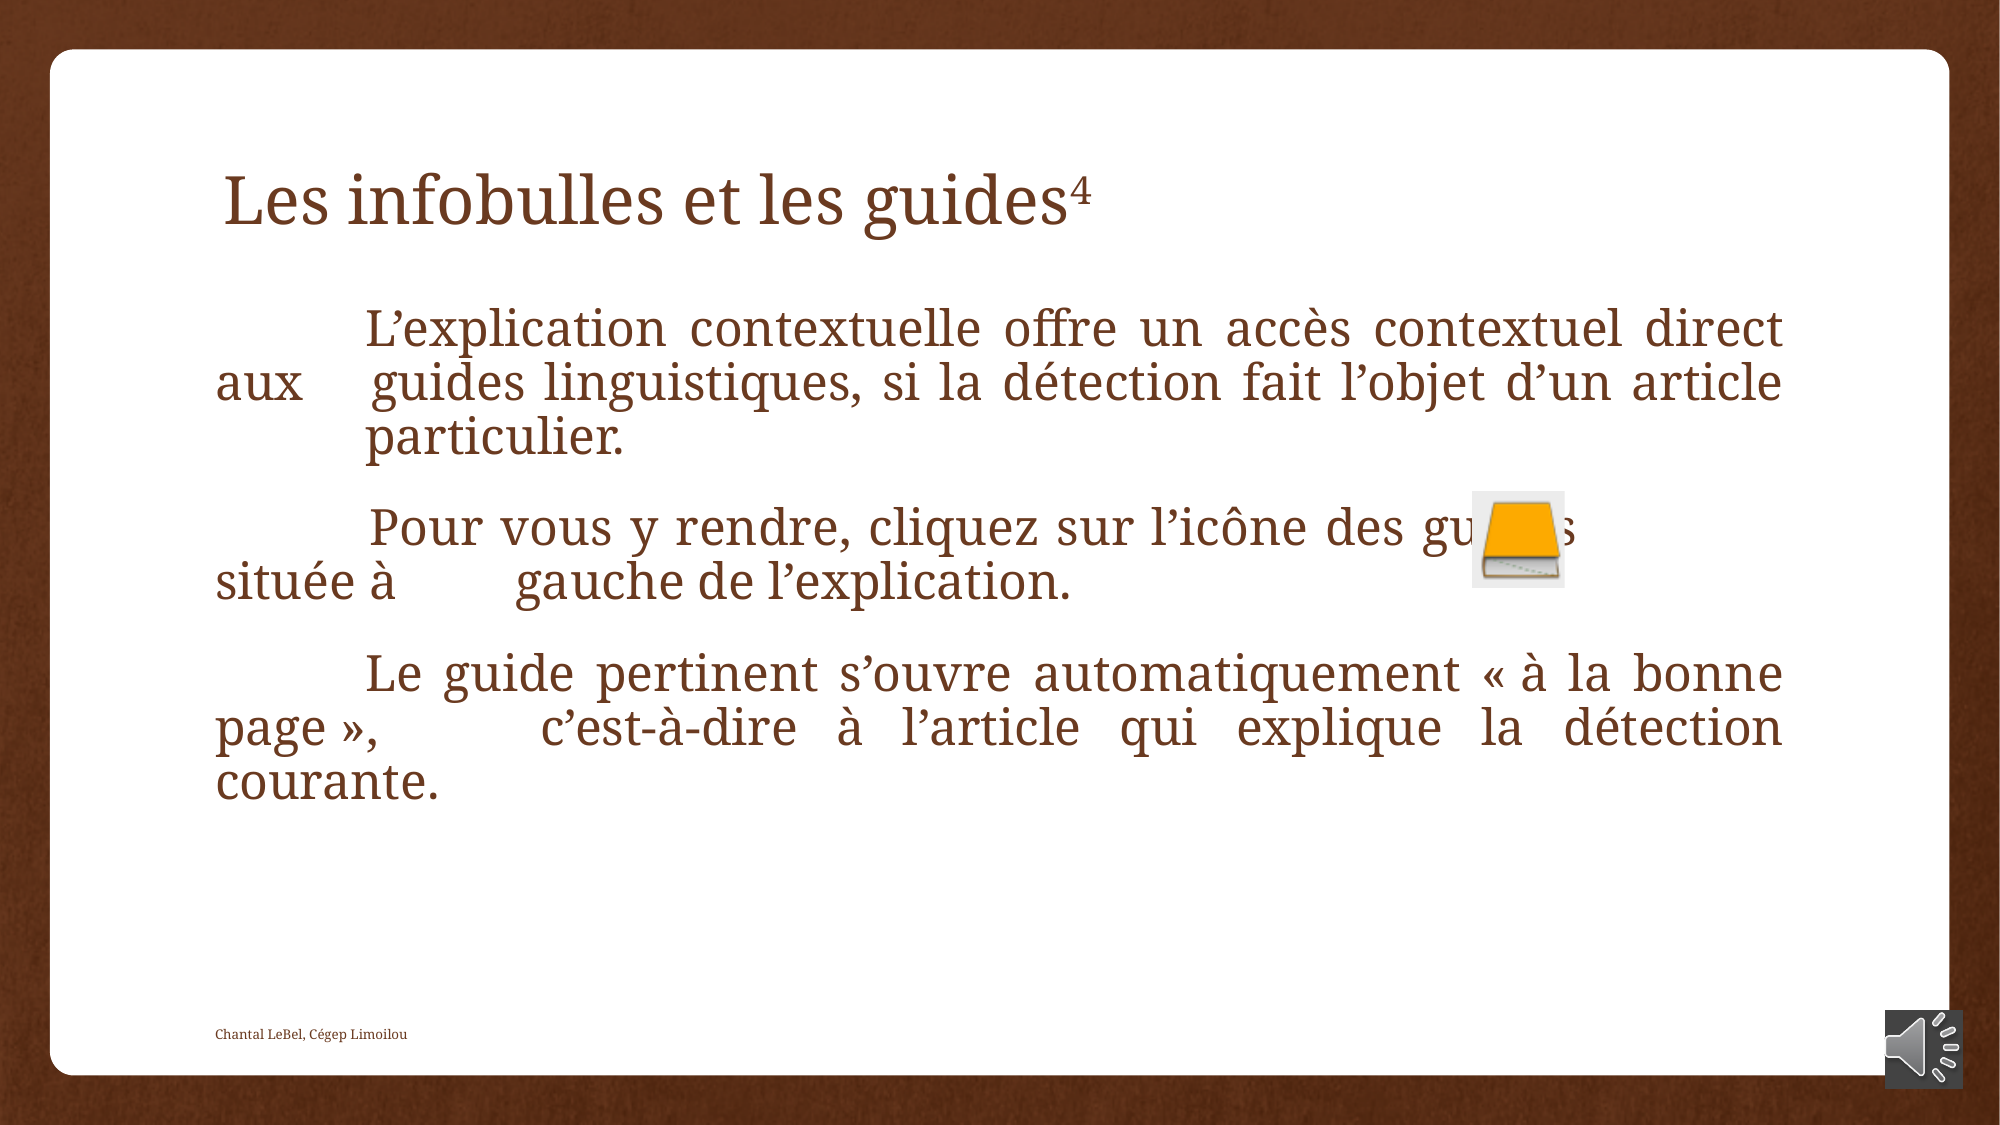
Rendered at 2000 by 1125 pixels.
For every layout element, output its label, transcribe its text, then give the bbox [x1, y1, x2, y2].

footer Chantal LeBel, Cégep Limoilou [199, 1012, 1417, 1063]
title Les infobulles et les guides4 [208, 113, 1808, 306]
list L’explication contextuelle offre un accès contextuel direct aux guides linguistiques, si la détection fait l’objet d’un article particulier. Pour vous y rendre, cliquez sur l’icône des guides située à gauche de l’explication. Le guide pertinent s’ouvre automatiquement « à la bonne page », c’est-à-dire à l’article qui explique la détection courante. [199, 295, 1800, 996]
picture [1884, 1009, 1964, 1090]
picture [1472, 491, 1565, 588]
